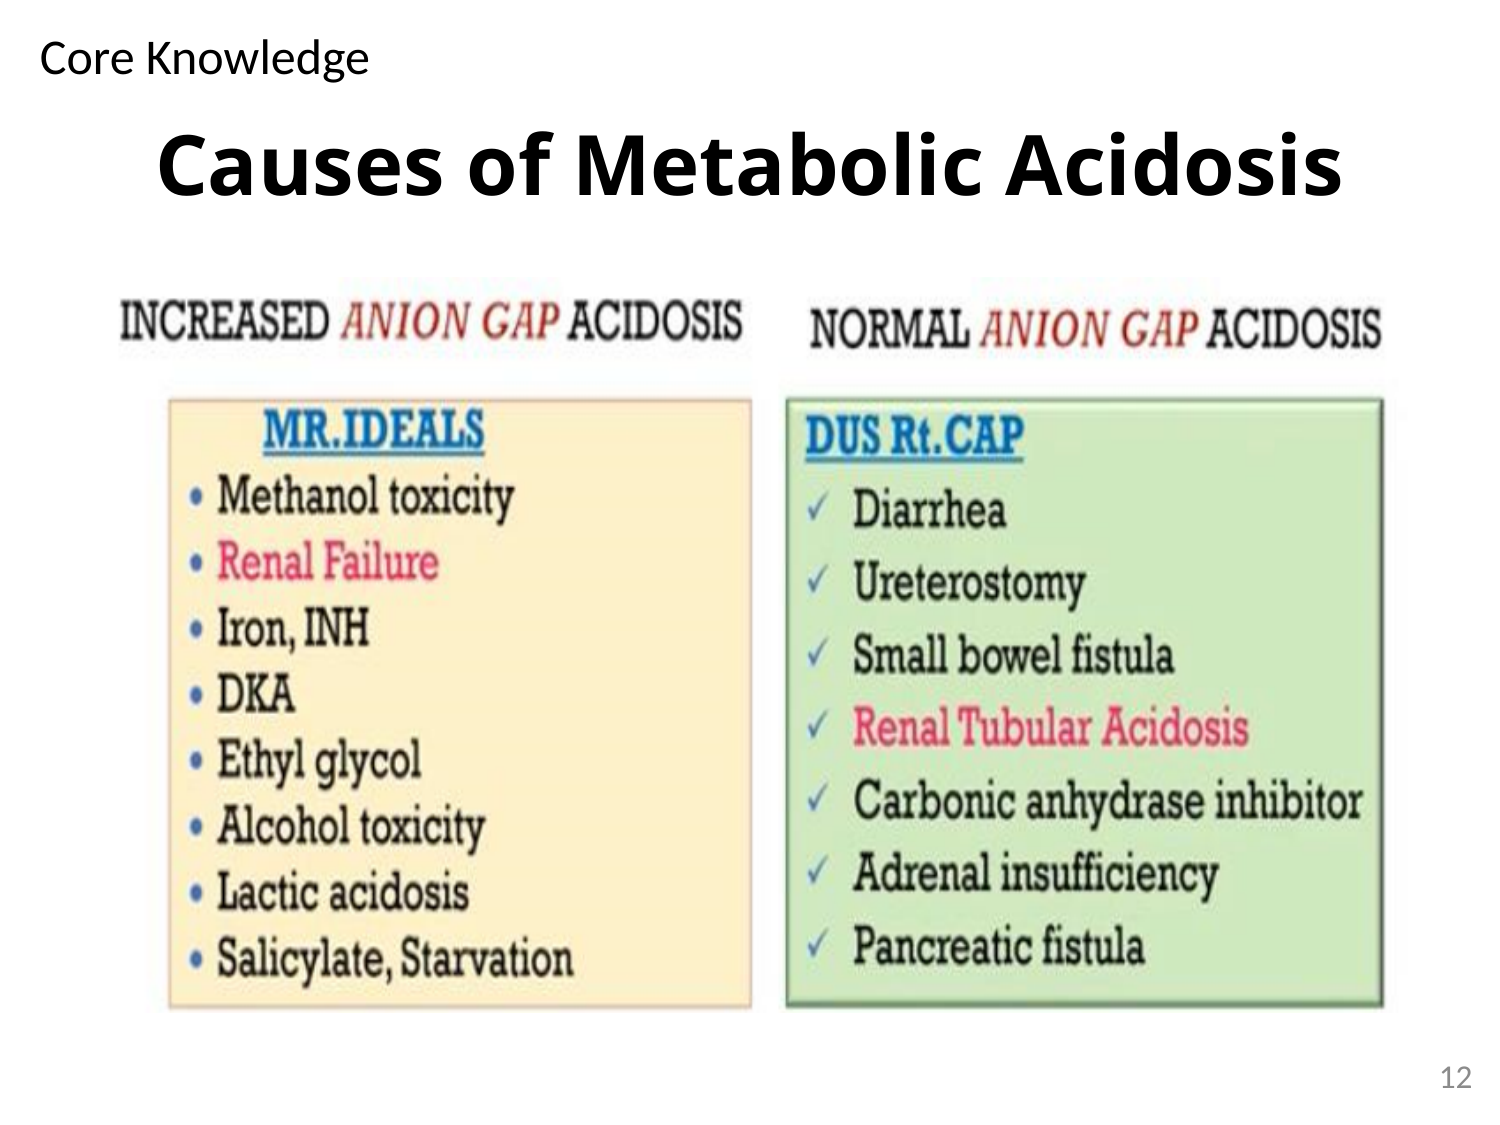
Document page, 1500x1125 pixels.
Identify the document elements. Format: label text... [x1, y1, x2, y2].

slide_number 12 [1396, 1025, 1488, 1125]
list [103, 277, 1425, 1013]
title Causes of Metabolic Acidosis [103, 59, 1397, 277]
text_box Core Knowledge [24, 24, 388, 85]
